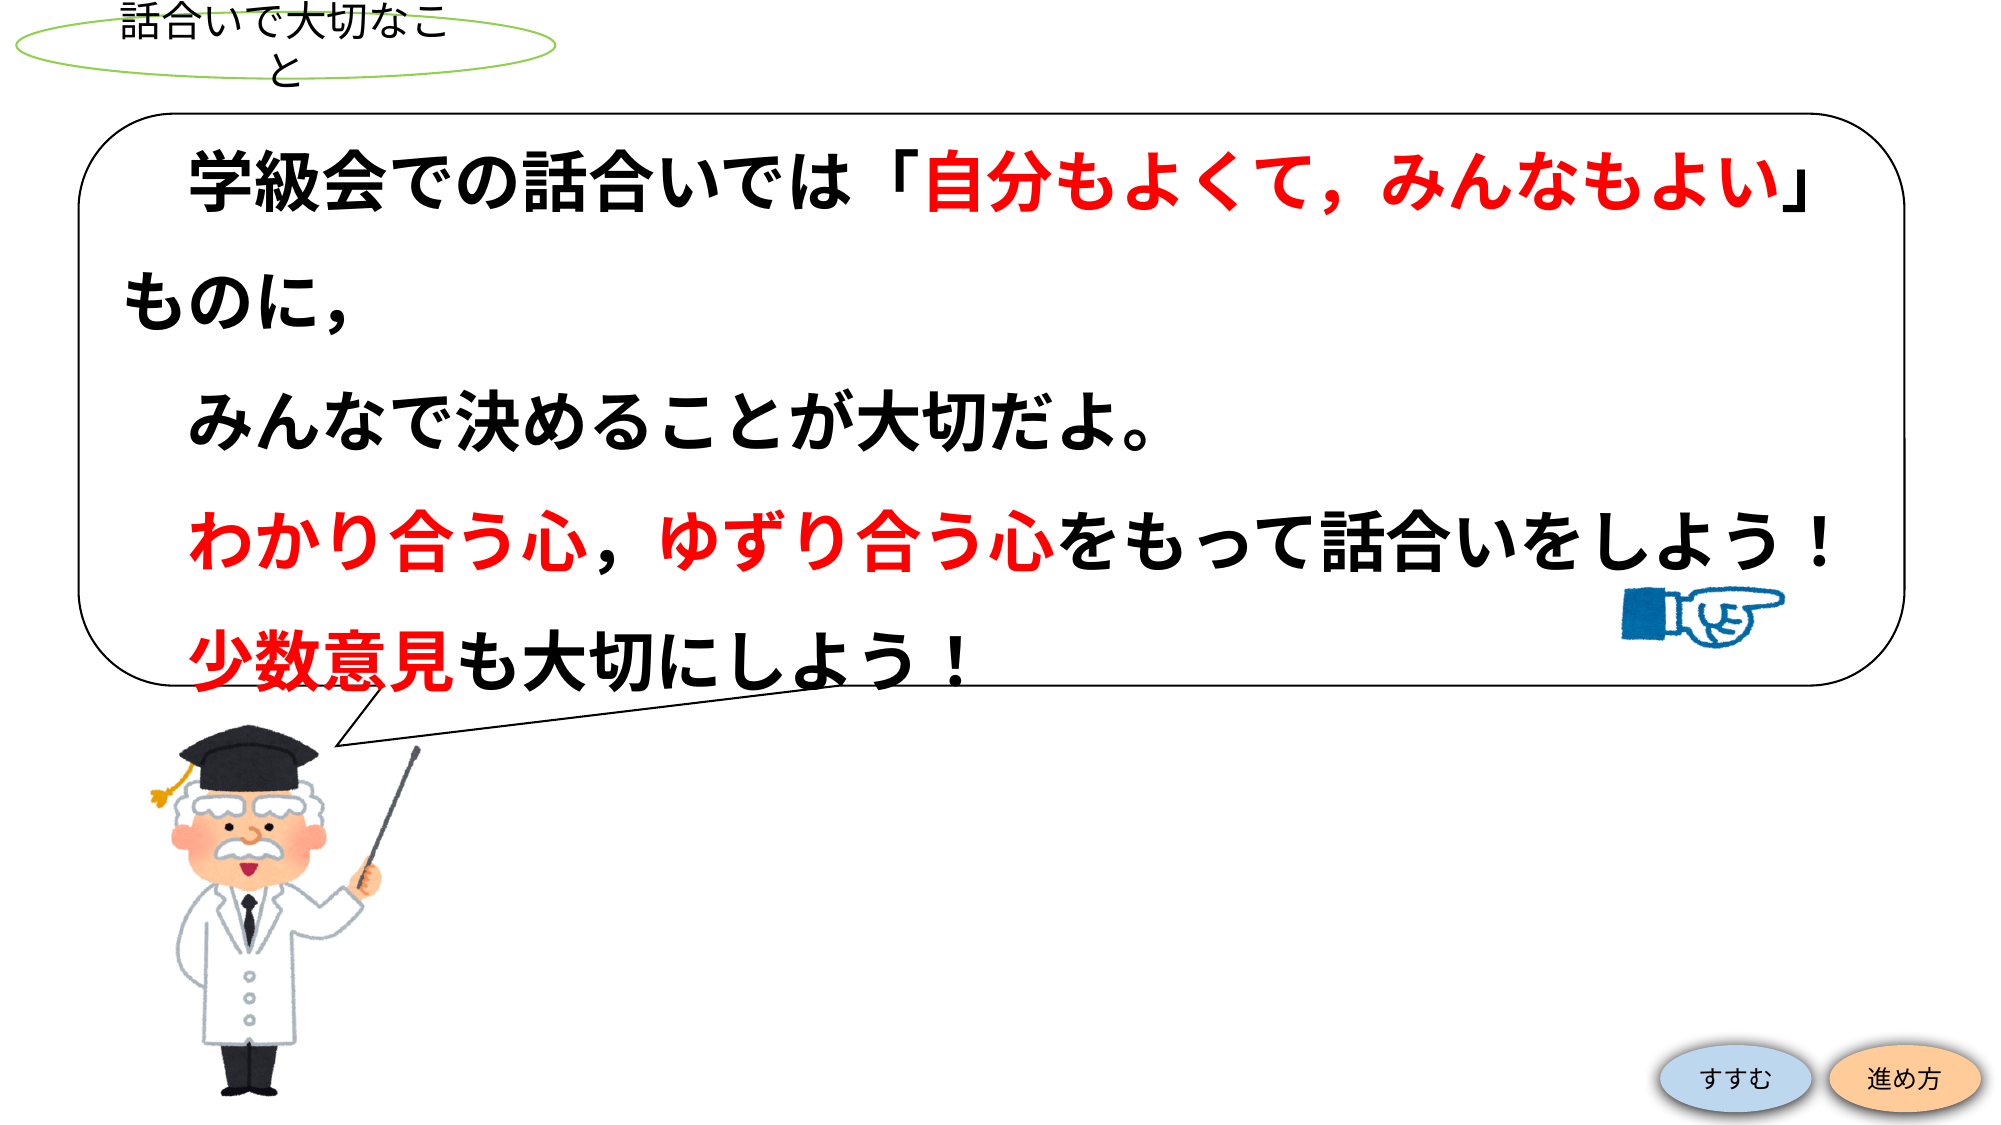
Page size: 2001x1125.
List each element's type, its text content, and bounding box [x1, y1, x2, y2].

text_box 進め方 [1828, 1044, 1982, 1114]
text_box 話合いで大切なこと [15, 10, 557, 80]
text_box 学級会での話合いでは「自分もよくて，みんなもよい」ものに， みんなで決めることが大切だよ。 わかり合う心，ゆずり合う心をもって話合いをしよう！ 少数意見も大切にしよう！ [77, 112, 1906, 736]
picture [137, 720, 434, 1101]
picture [1609, 572, 1792, 654]
text_box すすむ [1659, 1044, 1813, 1114]
